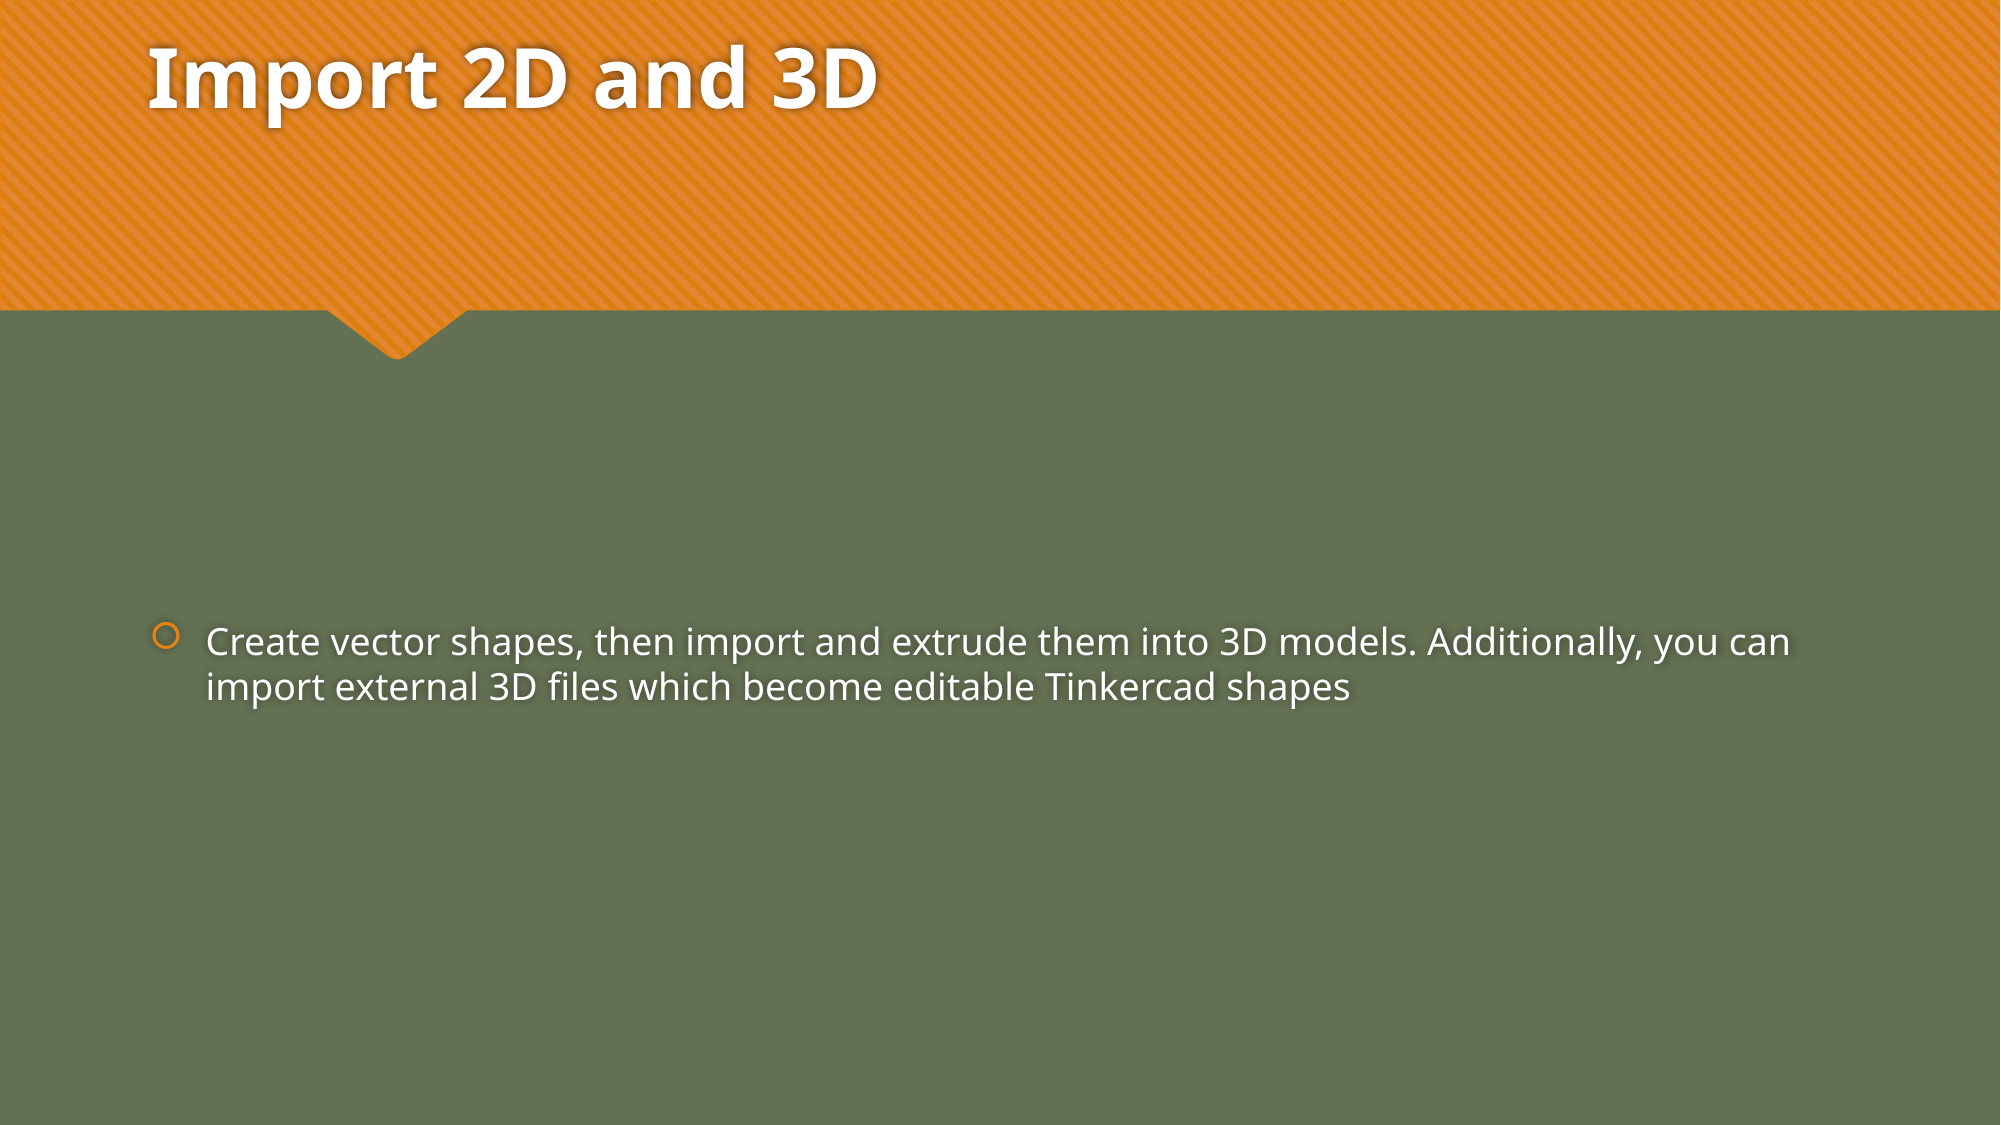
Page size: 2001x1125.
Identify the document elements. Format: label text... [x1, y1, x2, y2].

title Import 2D and 3D [132, 73, 1868, 233]
list Create vector shapes, then import and extrude them into 3D models. Additionally, you can import external 3D files which become editable Tinkercad shapes [134, 364, 1866, 962]
